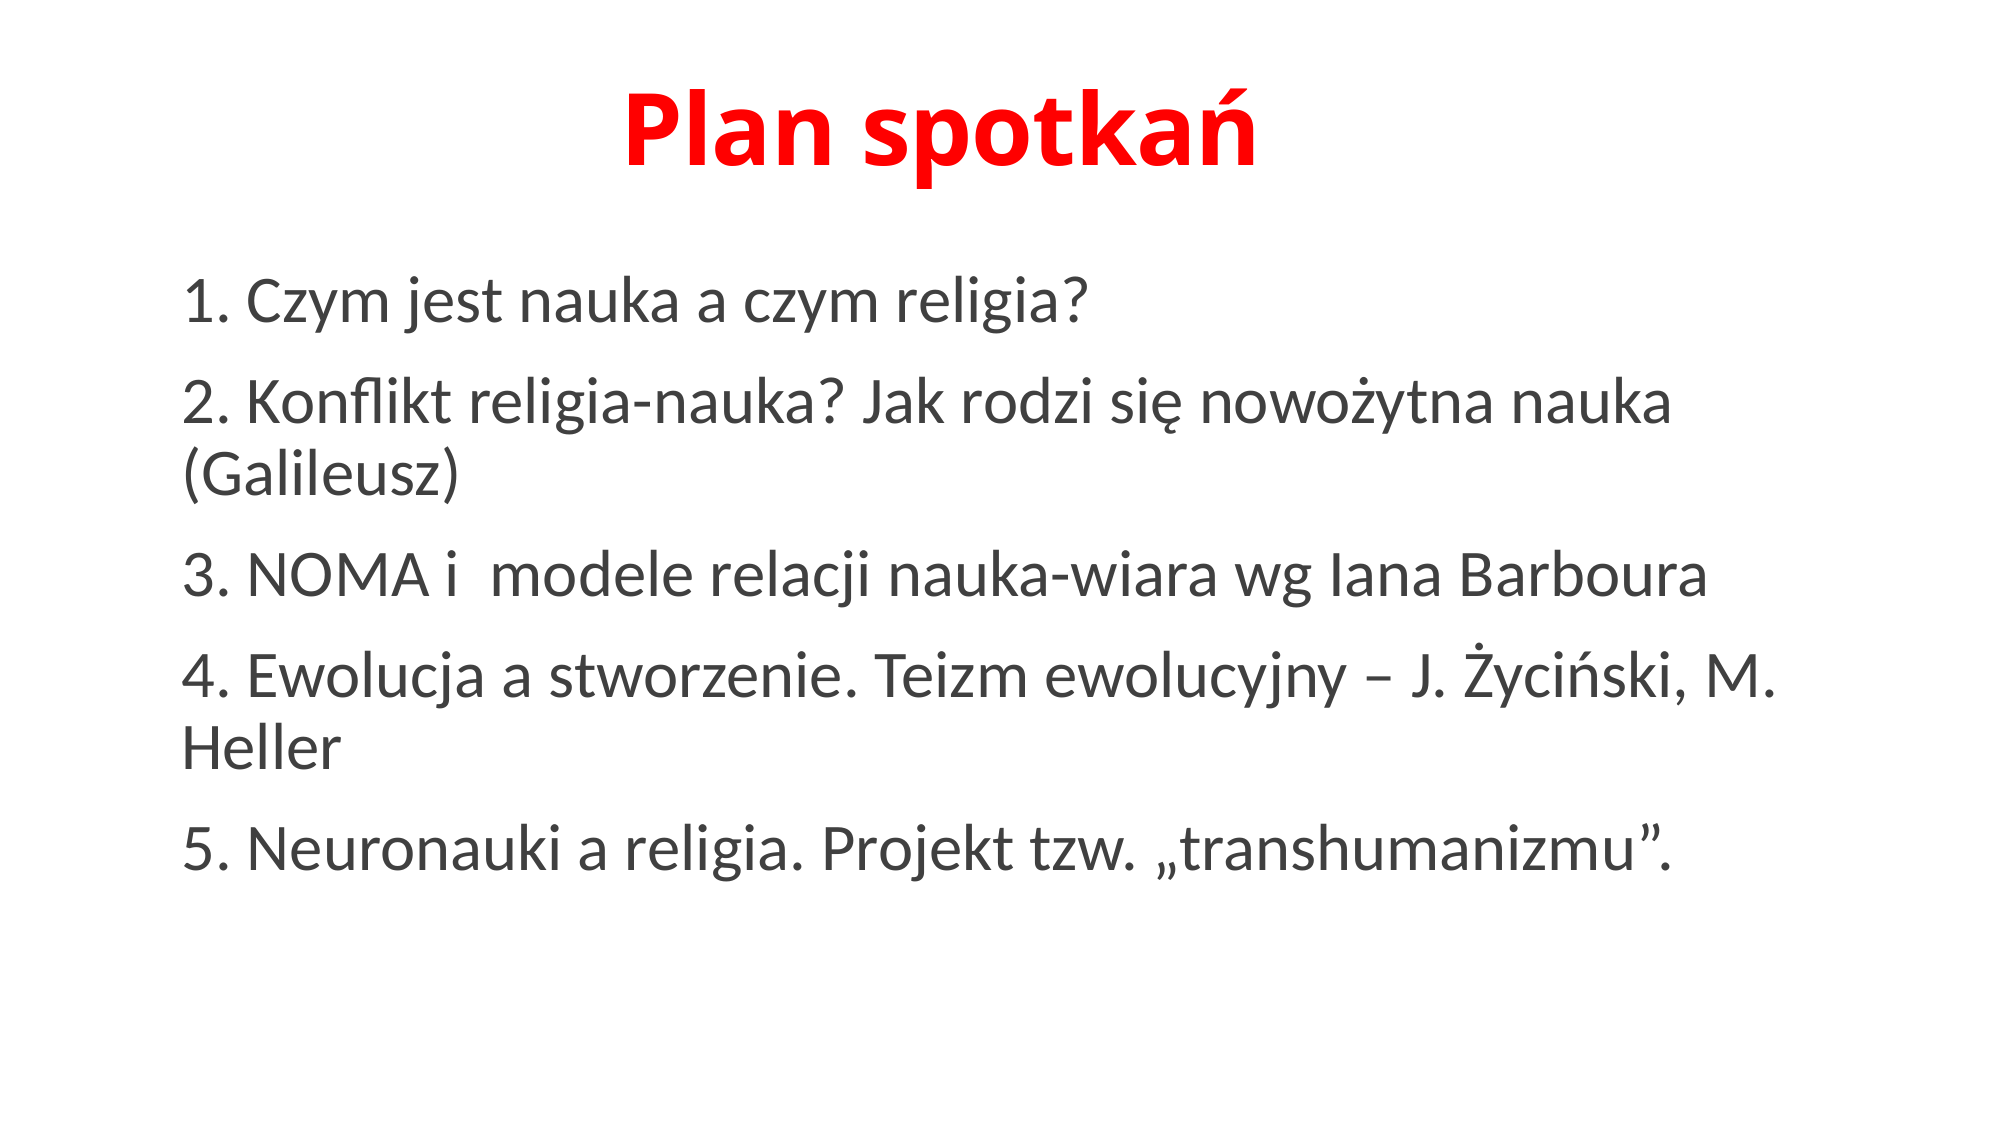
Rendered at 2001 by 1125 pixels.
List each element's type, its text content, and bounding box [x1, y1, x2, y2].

list 1. Czym jest nauka a czym religia? 2. Konflikt religia-nauka? Jak rodzi się nowożytna nauka (Galileusz) 3. NOMA i modele relacji nauka-wiara wg Iana Barboura 4. Ewolucja a stworzenie. Teizm ewolucyjny – J. Życiński, M. Heller 5. Neuronauki a religia. Projekt tzw. „transhumanizmu”. [166, 257, 1817, 918]
title Plan spotkań [116, 50, 1767, 194]
